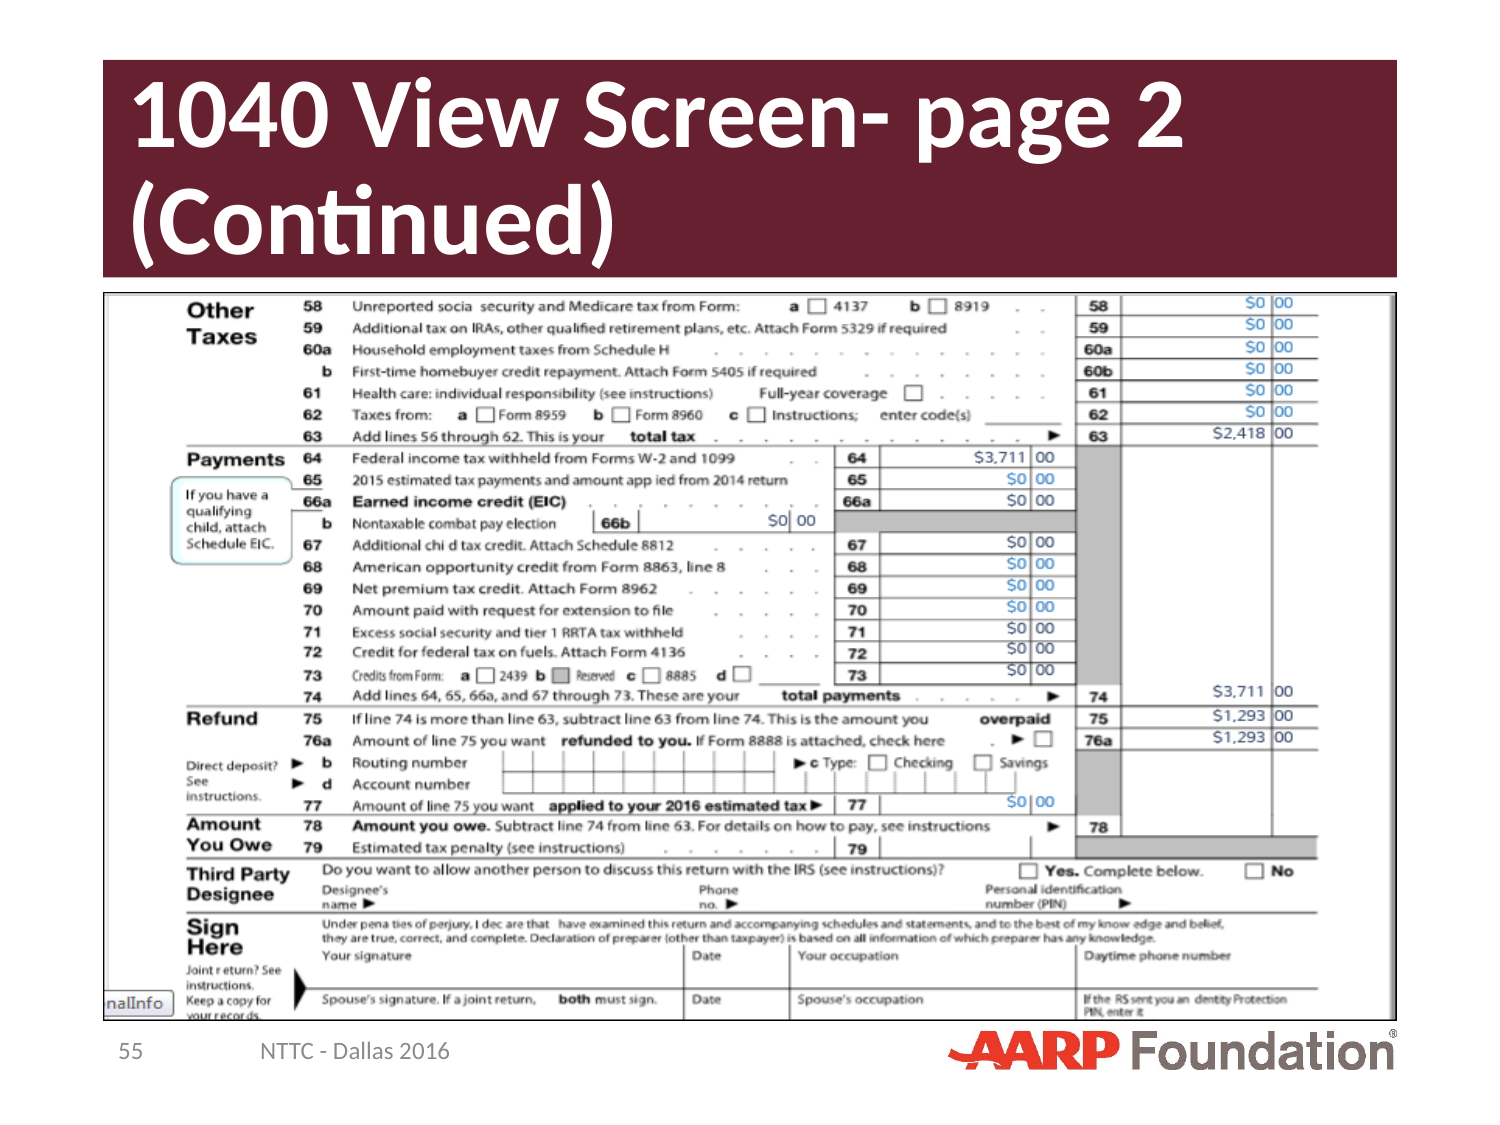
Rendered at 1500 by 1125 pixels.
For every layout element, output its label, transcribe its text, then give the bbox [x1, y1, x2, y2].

footer NTTC - Dallas 2016 [245, 1021, 812, 1080]
picture [948, 1029, 1397, 1070]
title 1040 View Screen- page 2 (Continued) [103, 59, 1397, 278]
slide_number 55 [103, 1021, 208, 1080]
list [103, 292, 1397, 1021]
